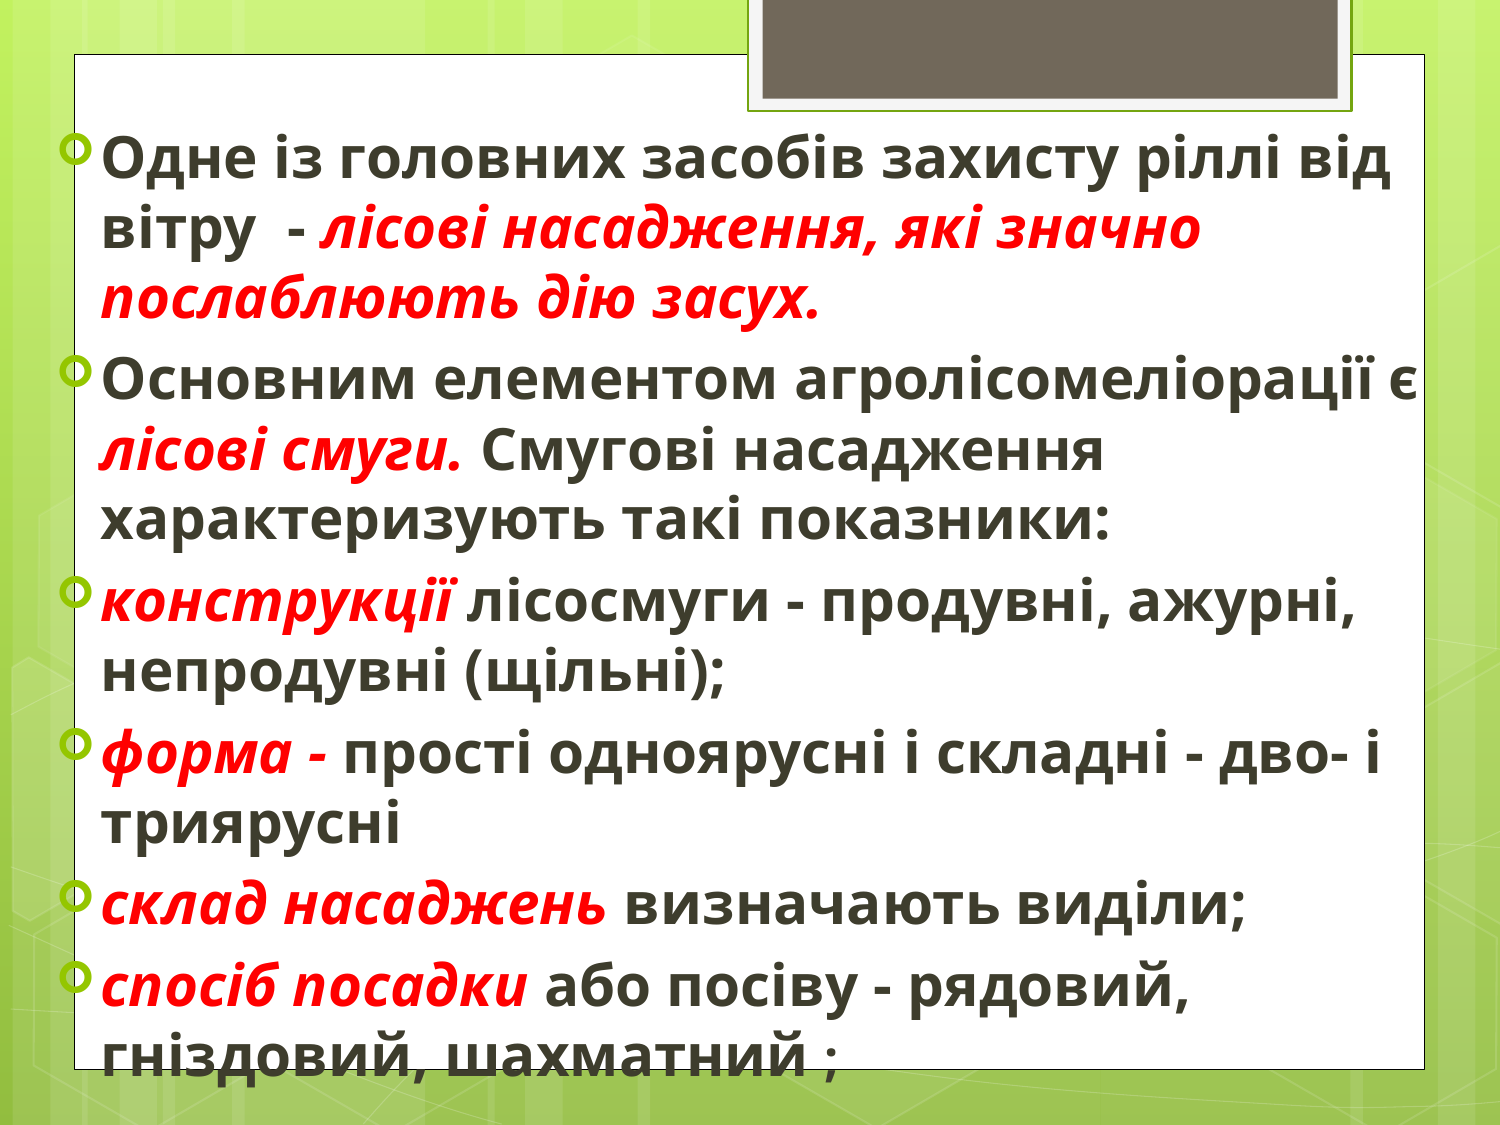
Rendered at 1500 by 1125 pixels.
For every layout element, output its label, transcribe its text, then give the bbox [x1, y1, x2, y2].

list Одне із головних засобів захисту ріллі від вітру - лісові насадження, які значно послаблюють дію засух. Основним елементом агролісомеліорації є лісові смуги. Смугові насадження характеризують такі показники: конструкції лісосмуги - продувні, ажурні, непродувні (щільні); форма - прості одноярусні і складні - дво- і триярусні склад насаджень визначають виділи; спосіб посадки або посіву - рядовий, гніздовий, шахматний ; [29, 30, 1471, 1125]
